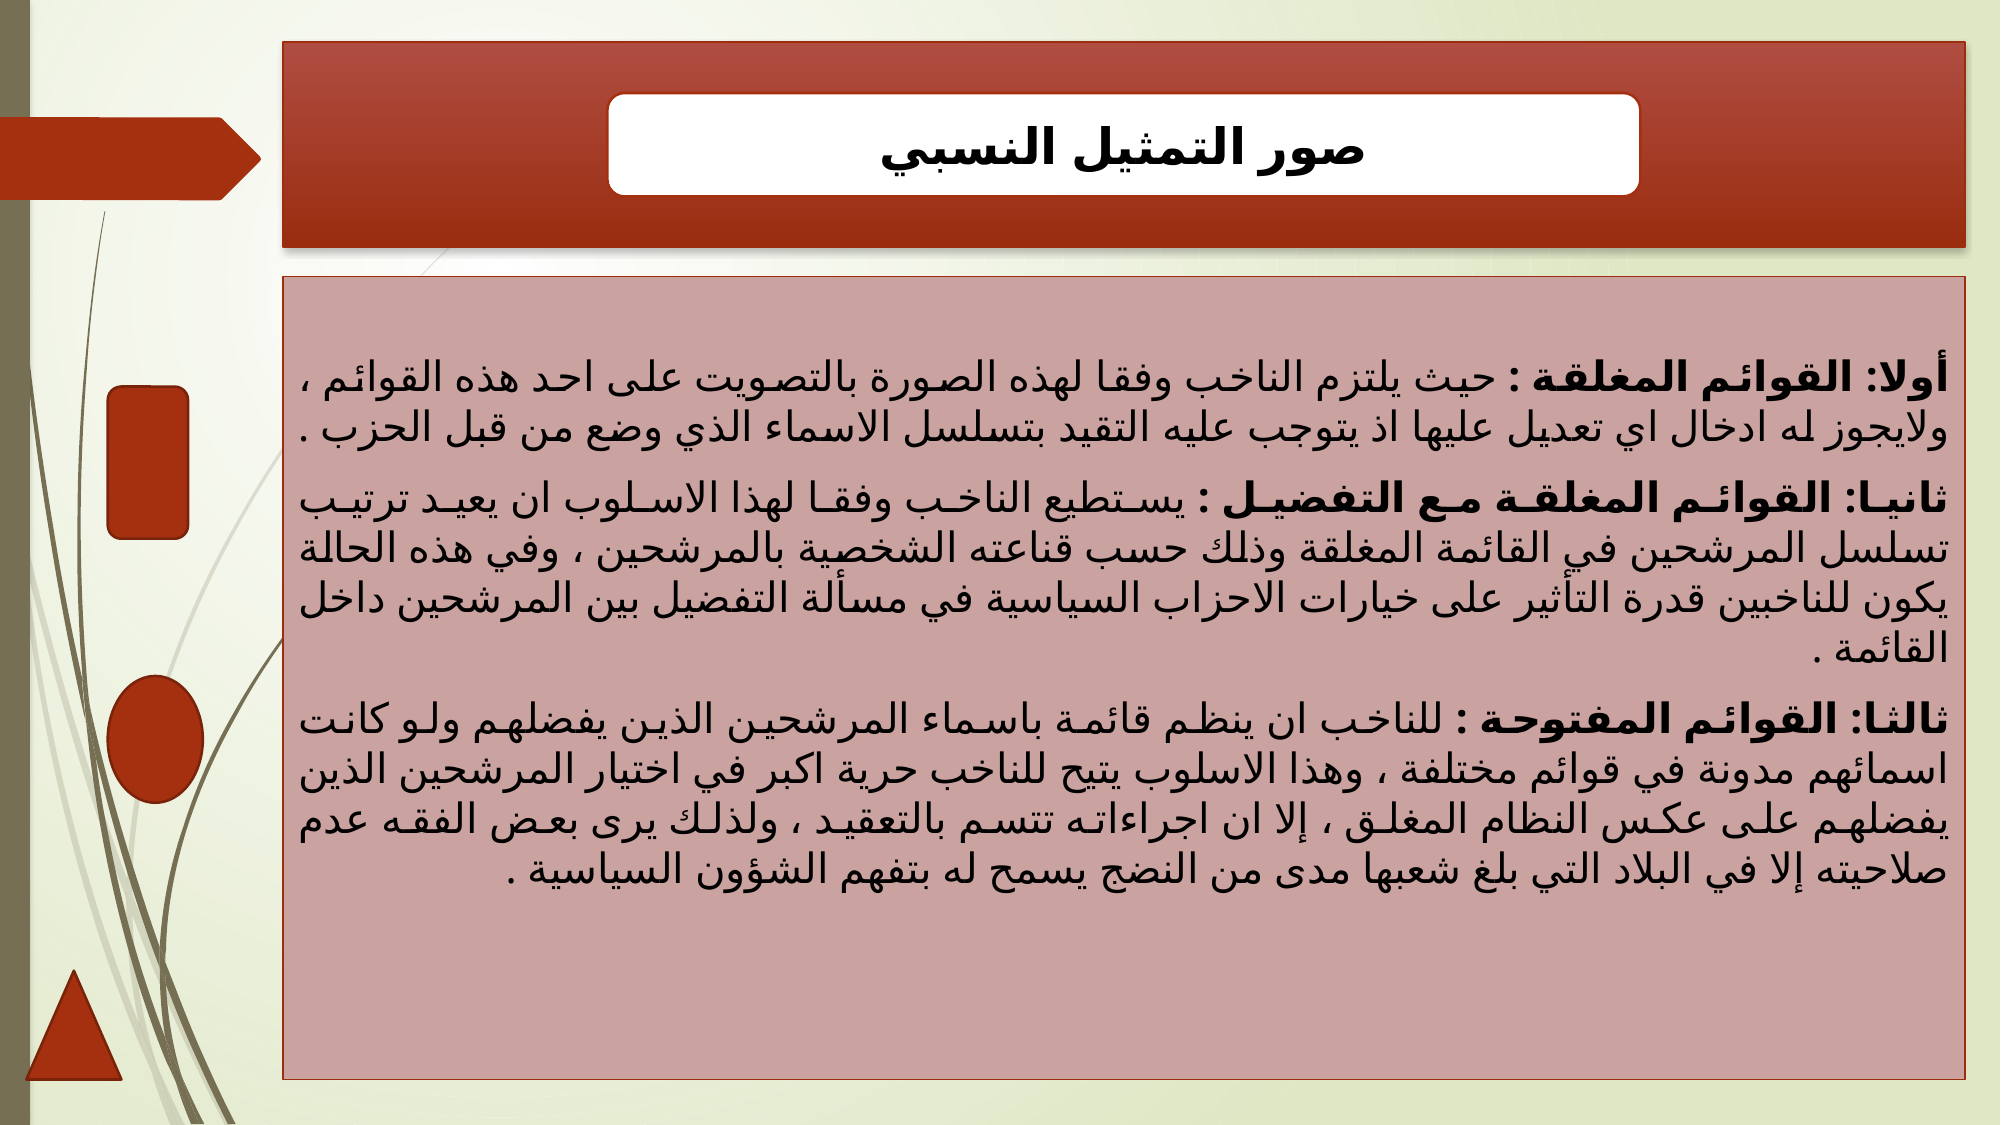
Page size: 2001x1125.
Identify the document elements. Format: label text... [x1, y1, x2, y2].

text_box [106, 385, 190, 540]
text_box [25, 969, 123, 1081]
text_box [106, 674, 205, 805]
list أولا: القوائم المغلقة : حيث يلتزم الناخب وفقا لهذه الصورة بالتصويت على احد هذه القوائم ، ولايجوز له ادخال اي تعديل عليها اذ يتوجب عليه التقيد بتسلسل الاسماء الذي وضع من قبل الحزب . ثانيا: القوائم المغلقة مع التفضيل : يستطيع الناخب وفقا لهذا الاسلوب ان يعيد ترتيب تسلسل المرشحين في القائمة المغلقة وذلك حسب قناعته الشخصية بالمرشحين ، وفي هذه الحالة يكون للناخبين قدرة التأثير على خيارات الاحزاب السياسية في مسألة التفضيل بين المرشحين داخل القائمة . ثالثا: القوائم المفتوحة : للناخب ان ينظم قائمة باسماء المرشحين الذين يفضلهم ولو كانت اسمائهم مدونة في قوائم مختلفة ، وهذا الاسلوب يتيح للناخب حرية اكبر في اختيار المرشحين الذين يفضلهم على عكس النظام المغلق ، إلا ان اجراءاته تتسم بالتعقيد ، ولذلك يرى بعض الفقه عدم صلاحيته إلا في البلاد التي بلغ شعبها مدى من النضج يسمح له بتفهم الشؤون السياسية . [282, 276, 1966, 1080]
text_box صور التمثيل النسبي [606, 91, 1642, 198]
title [282, 41, 1966, 248]
